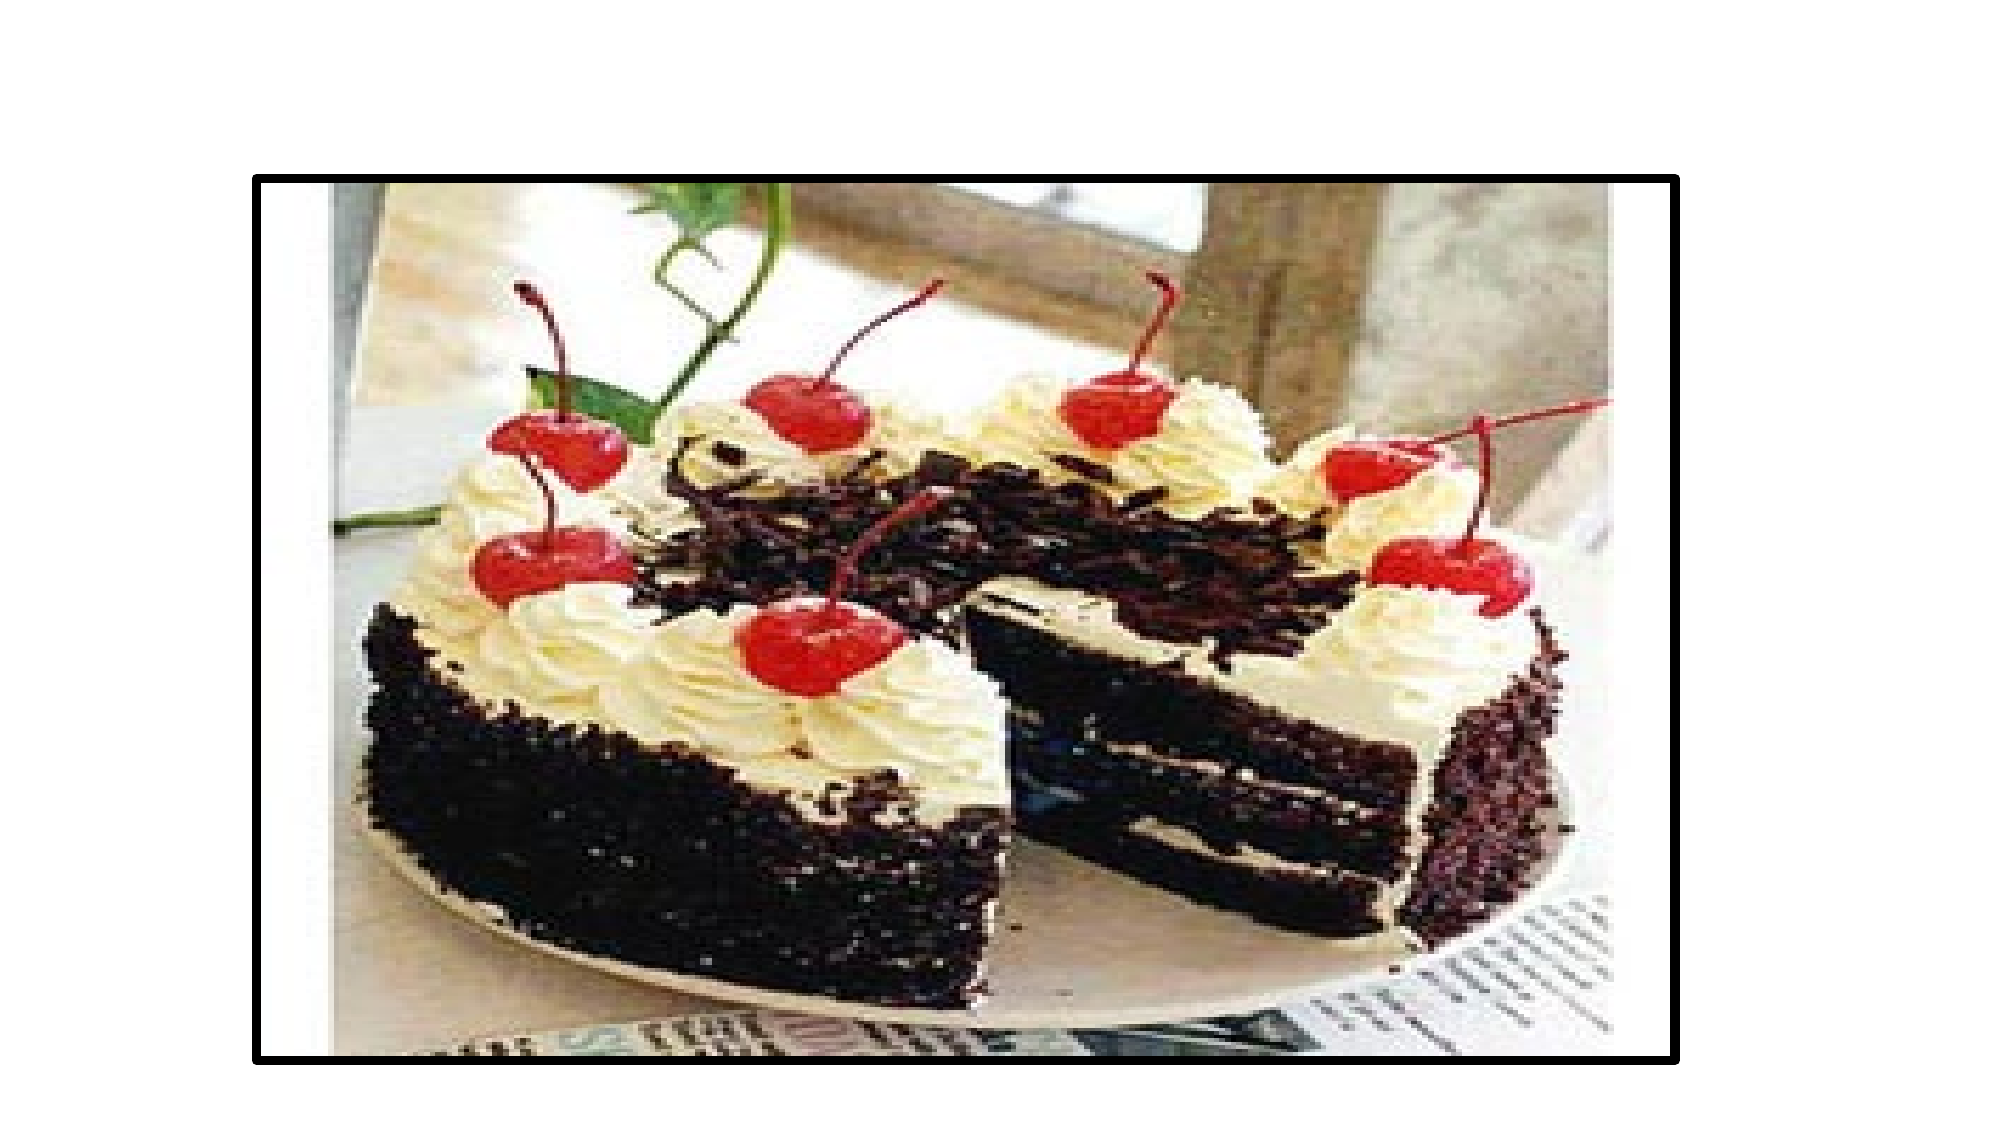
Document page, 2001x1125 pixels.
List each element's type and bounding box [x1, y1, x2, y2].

list [261, 183, 1671, 1056]
